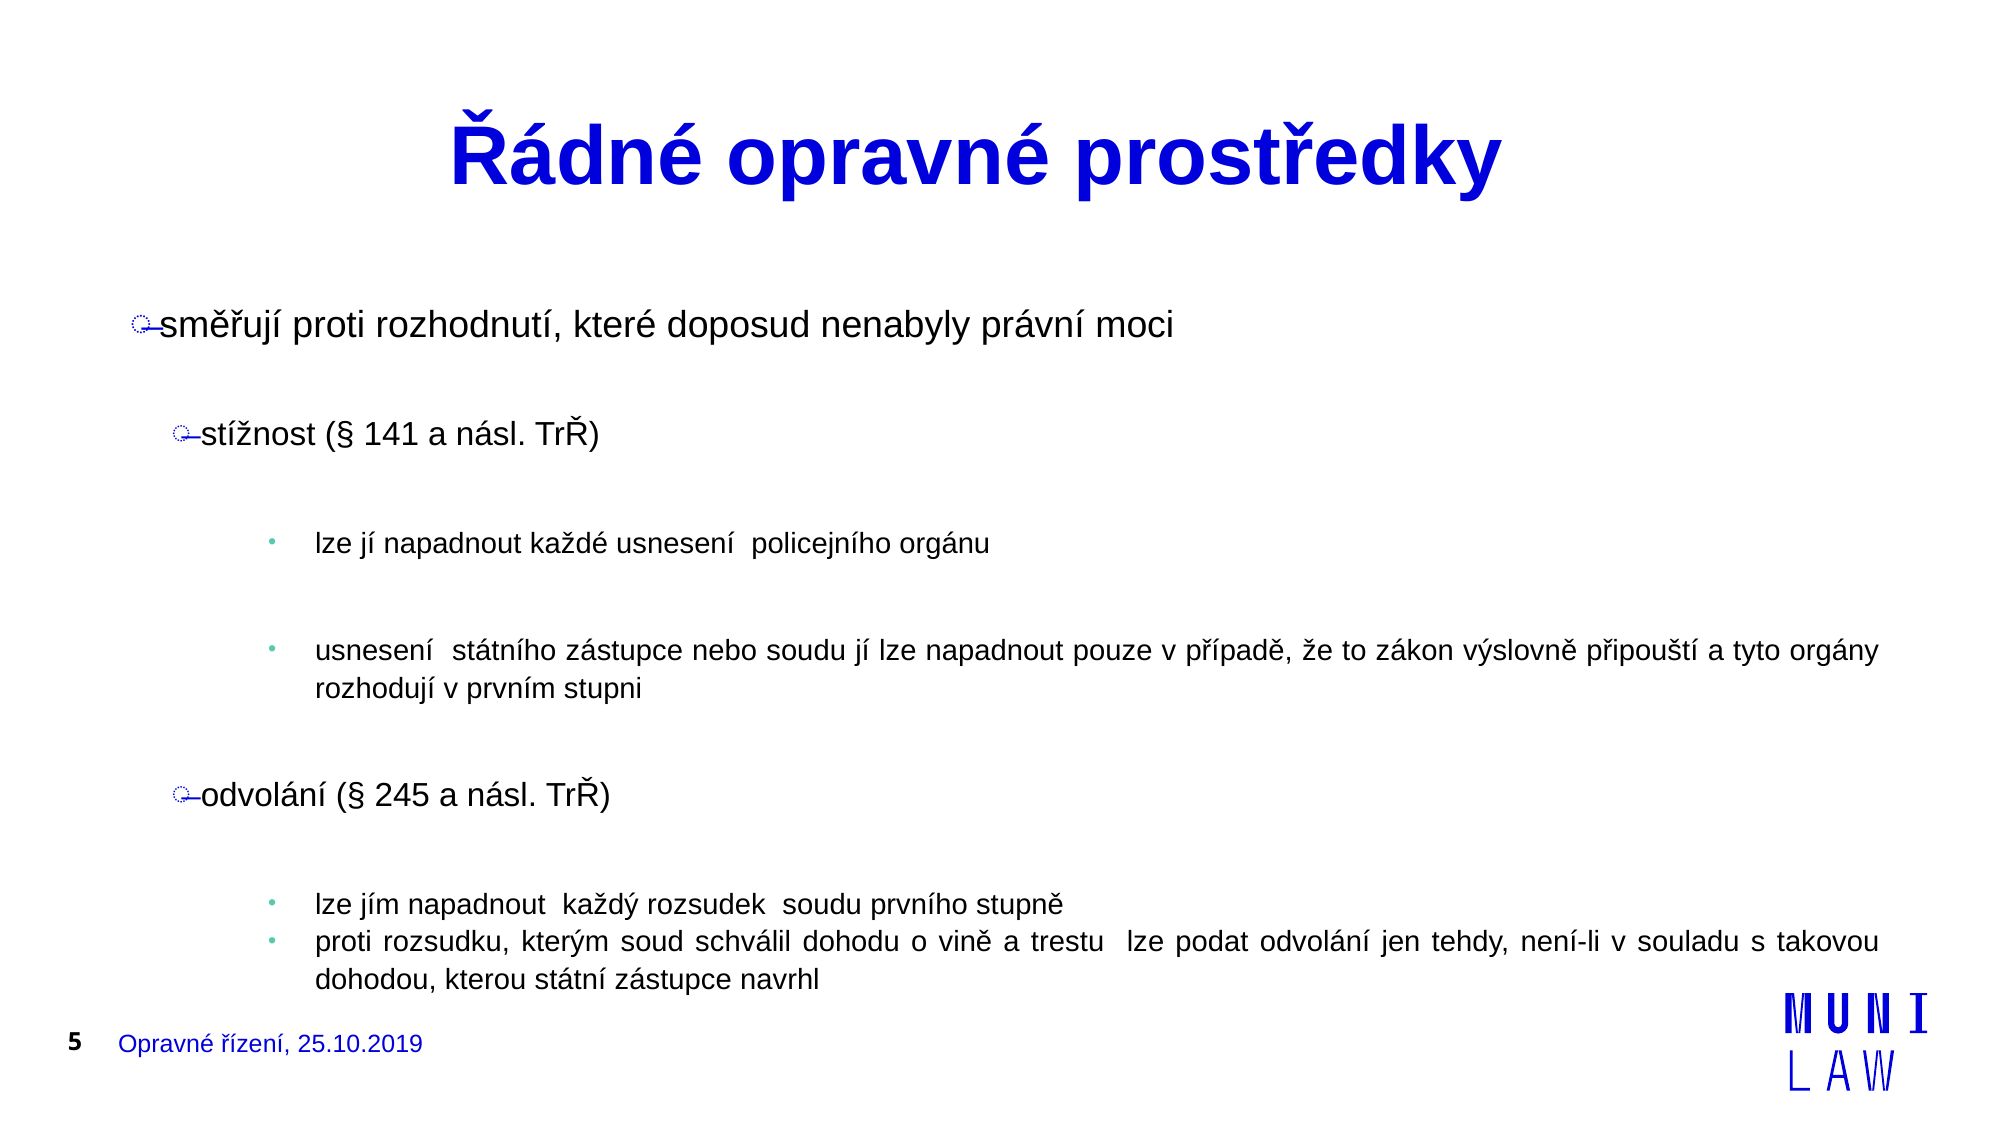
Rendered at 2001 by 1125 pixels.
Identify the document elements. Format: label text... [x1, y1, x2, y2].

title Řádné opravné prostředky [118, 118, 1883, 193]
footer Opravné řízení, 25.10.2019 [118, 1021, 1418, 1063]
slide_number 5 [67, 1021, 110, 1063]
list směřují proti rozhodnutí, které doposud nenabyly právní moci stížnost (§ 141 a násl. TrŘ) lze jí napadnout každé usnesení policejního orgánu usnesení státního zástupce nebo soudu jí lze napadnout pouze v případě, že to zákon výslovně připouští a tyto orgány rozhodují v prvním stupni odvolání (§ 245 a násl. TrŘ) lze jím napadnout každý rozsudek soudu prvního stupně proti rozsudku, kterým soud schválil dohodu o vině a trestu lze podat odvolání jen tehdy, není-li v souladu s takovou dohodou, kterou státní zástupce navrhl [118, 277, 1883, 957]
